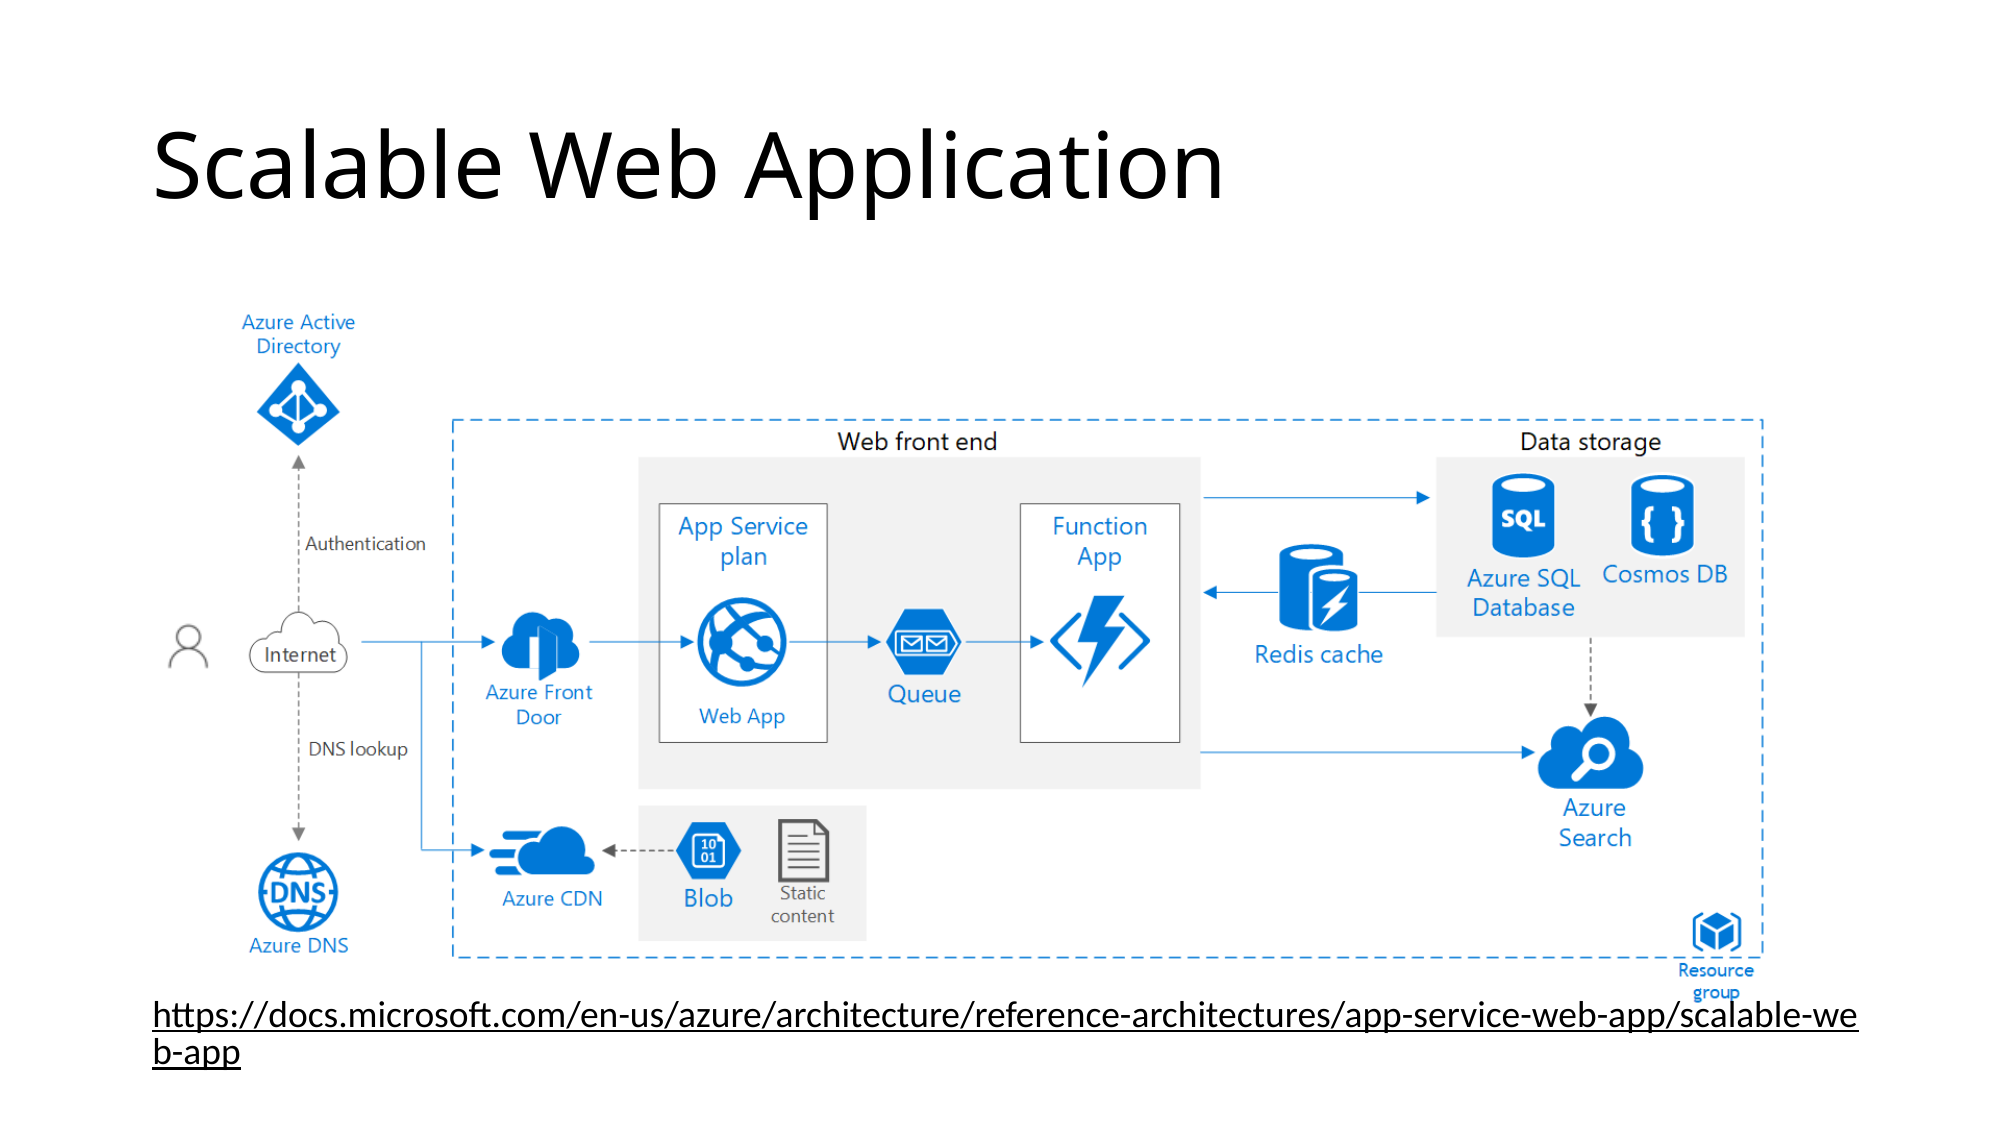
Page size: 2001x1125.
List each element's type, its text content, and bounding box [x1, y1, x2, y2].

picture [154, 605, 229, 678]
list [227, 300, 1772, 1013]
title Scalable Web Application [137, 59, 1863, 278]
text_box https://docs.microsoft.com/en-us/azure/architecture/reference-architectures/app-service-web-app/scalable-web-app [137, 982, 1883, 1088]
